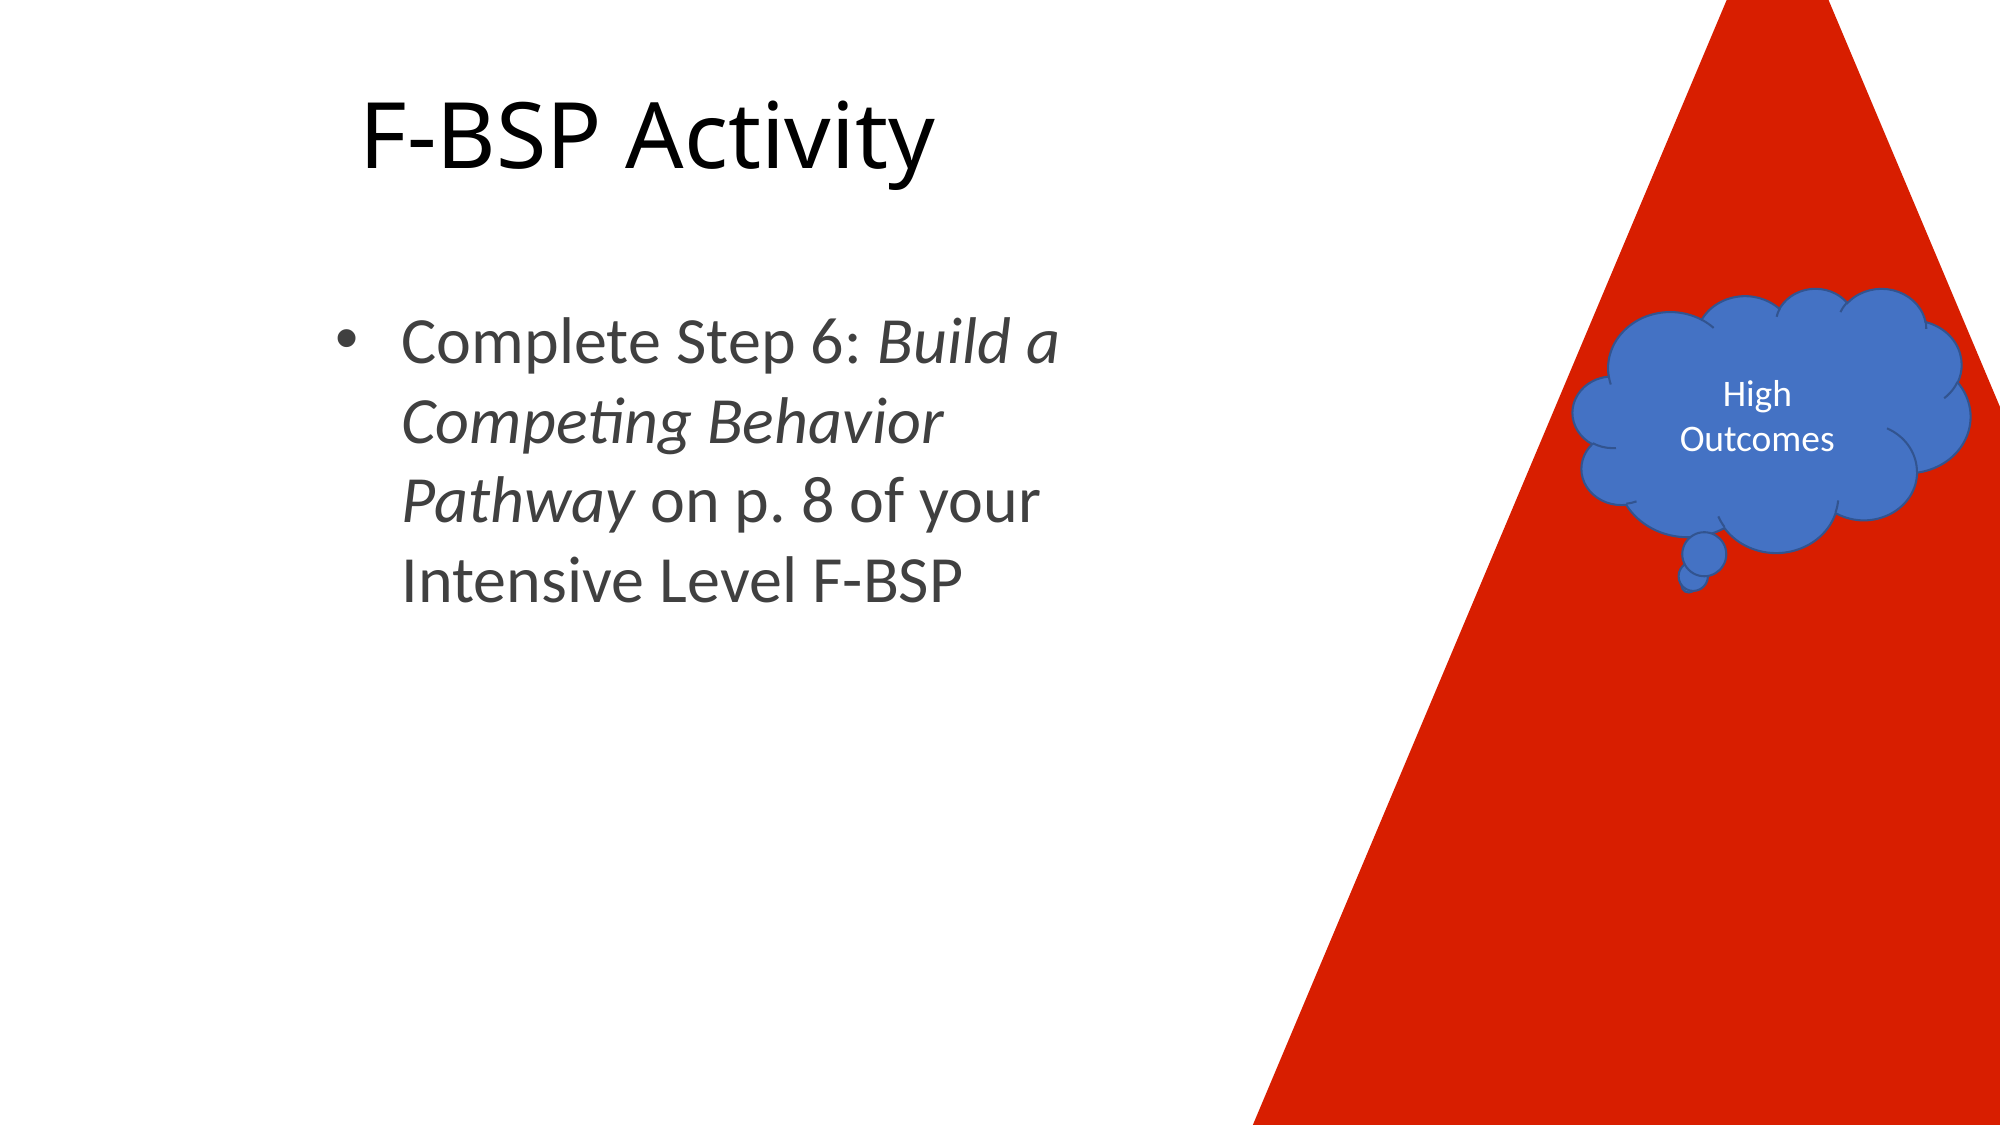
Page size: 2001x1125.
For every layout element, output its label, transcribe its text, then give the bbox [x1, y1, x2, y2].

text_box Complete Step 6: Build a Competing Behavior Pathway on p. 8 of your Intensive Level F-BSP [333, 297, 1100, 894]
title F-BSP Activity [344, 45, 1287, 233]
text_box [1252, 0, 2000, 1125]
text_box High Outcomes [1571, 287, 1972, 594]
